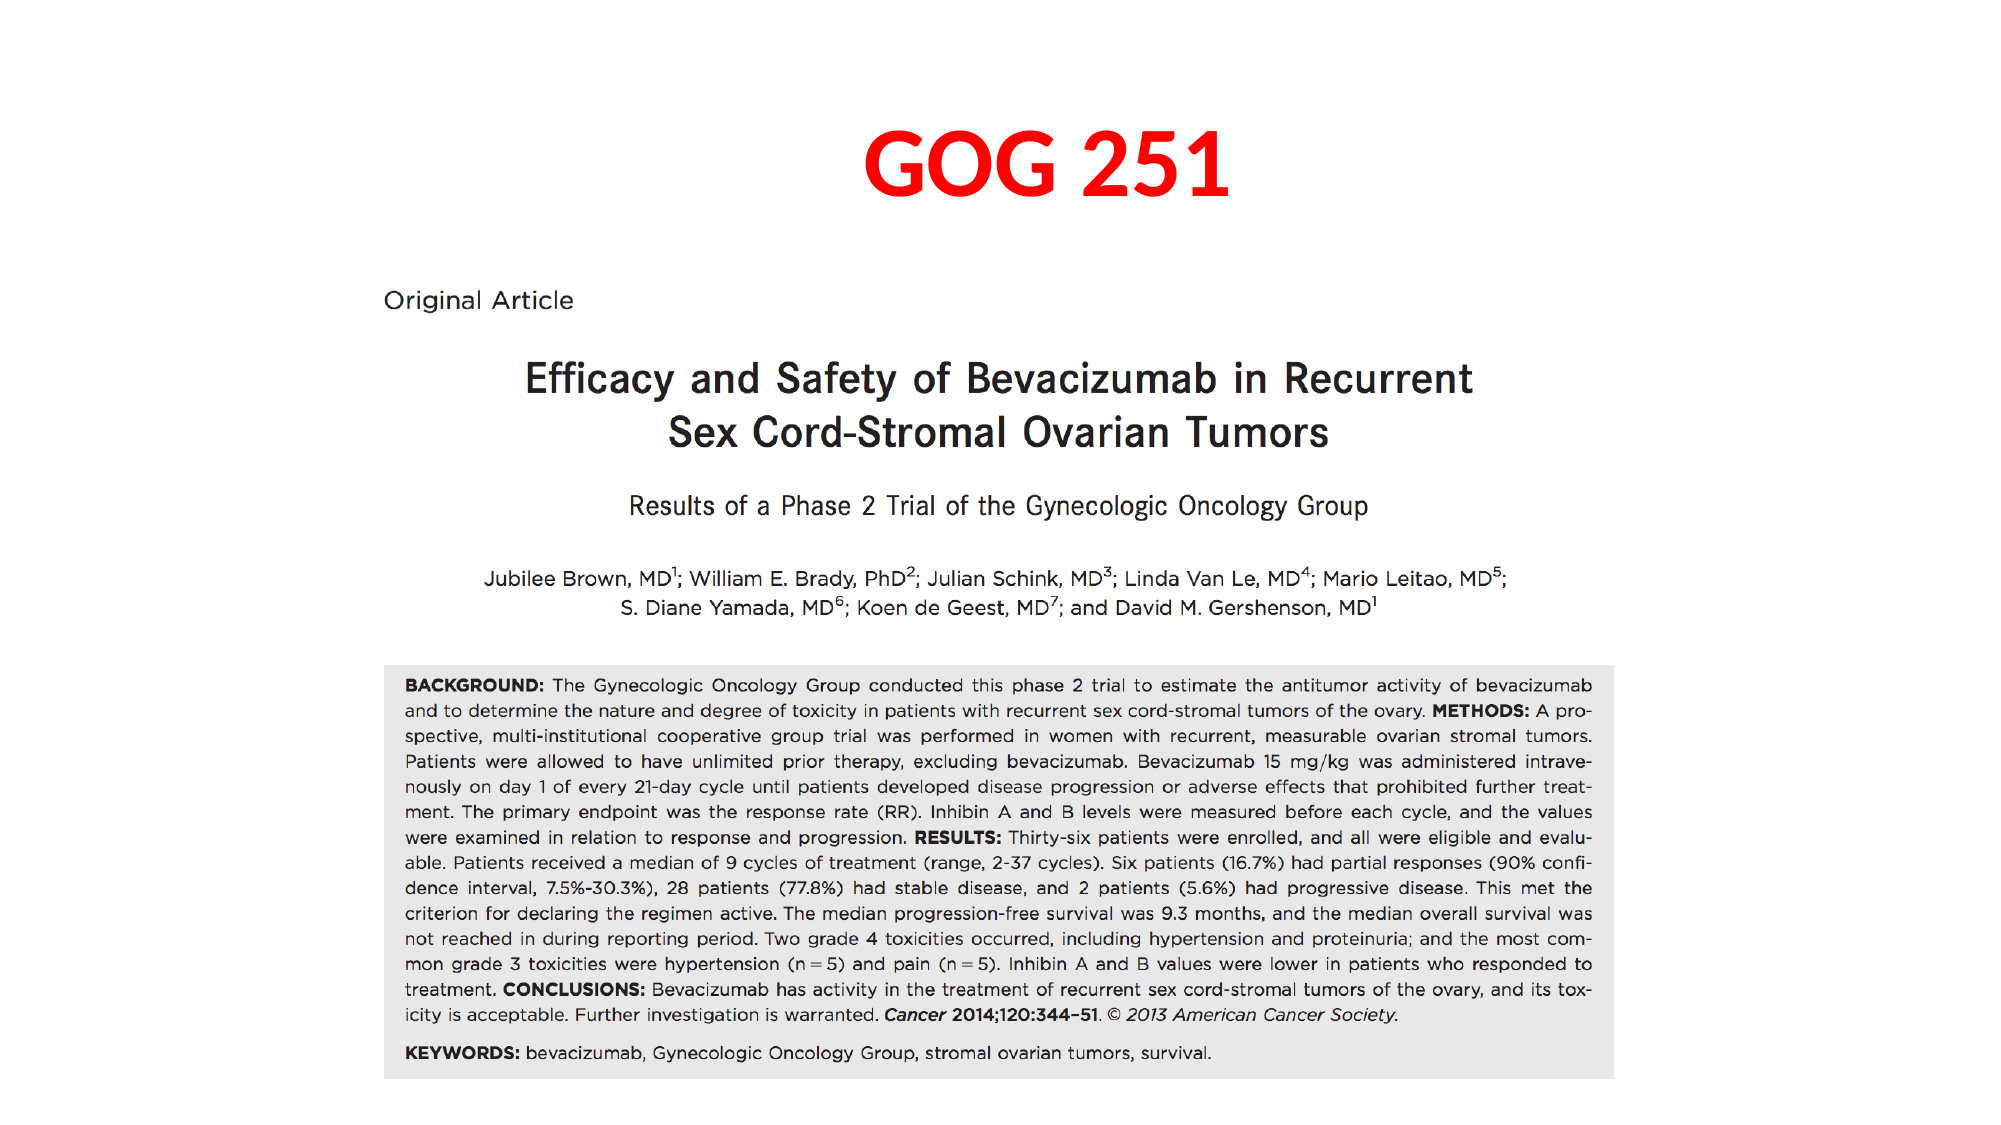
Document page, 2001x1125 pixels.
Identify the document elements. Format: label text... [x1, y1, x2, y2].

text_box GOG 251 [848, 88, 1249, 224]
picture [249, 259, 1751, 1125]
